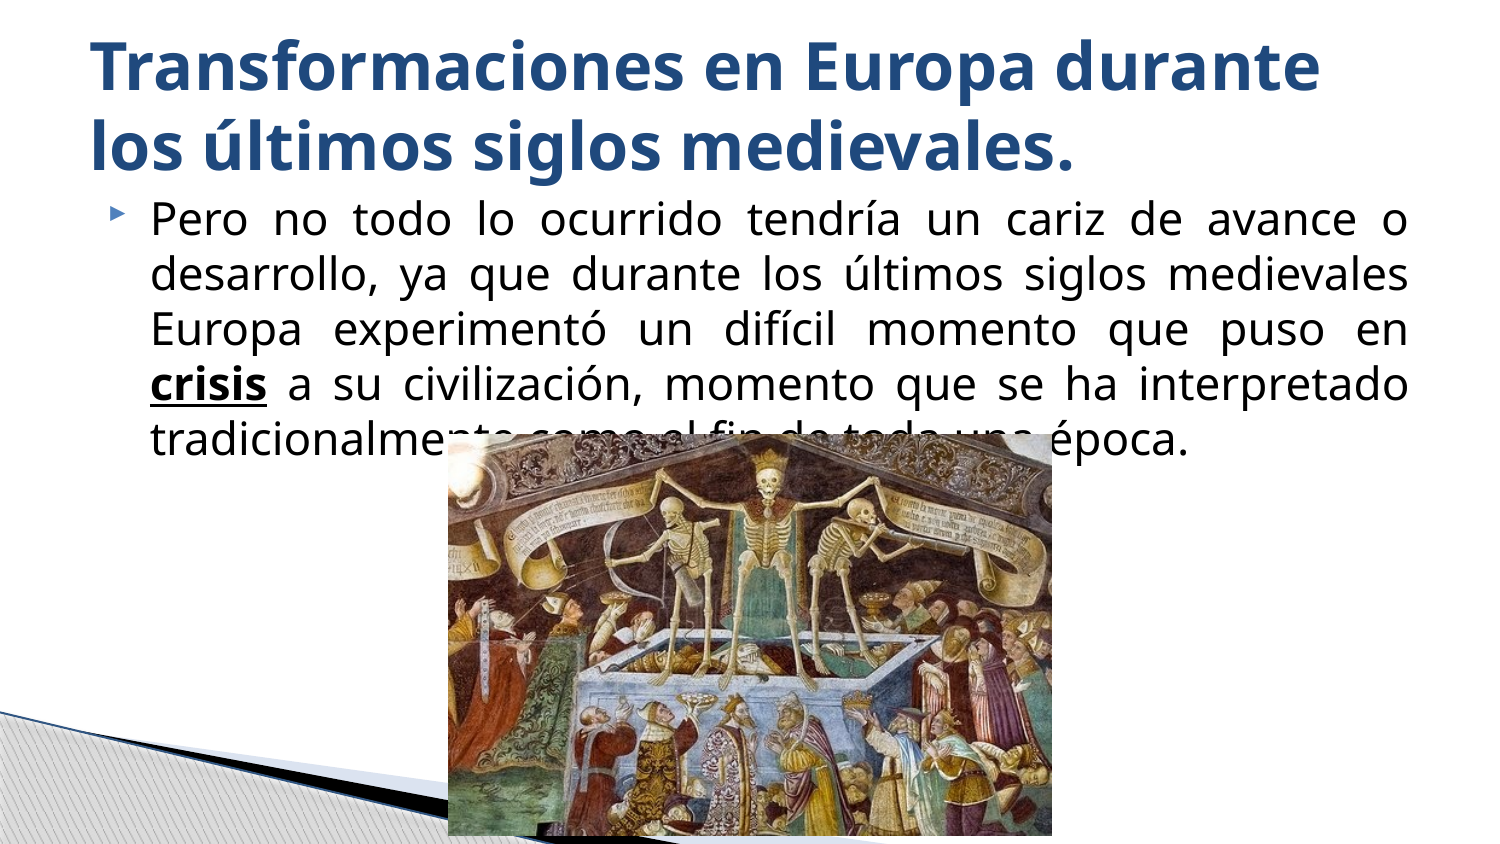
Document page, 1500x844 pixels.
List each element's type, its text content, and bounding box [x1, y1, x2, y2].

list Pero no todo lo ocurrido tendría un cariz de avance o desarrollo, ya que durante los últimos siglos medievales Europa experimentó un difícil momento que puso en crisis a su civilización, momento que se ha interpretado tradicionalmente como el fin de toda una época. [75, 182, 1425, 740]
picture [448, 433, 1052, 836]
title Transformaciones en Europa durante los últimos siglos medievales. [75, 33, 1425, 175]
